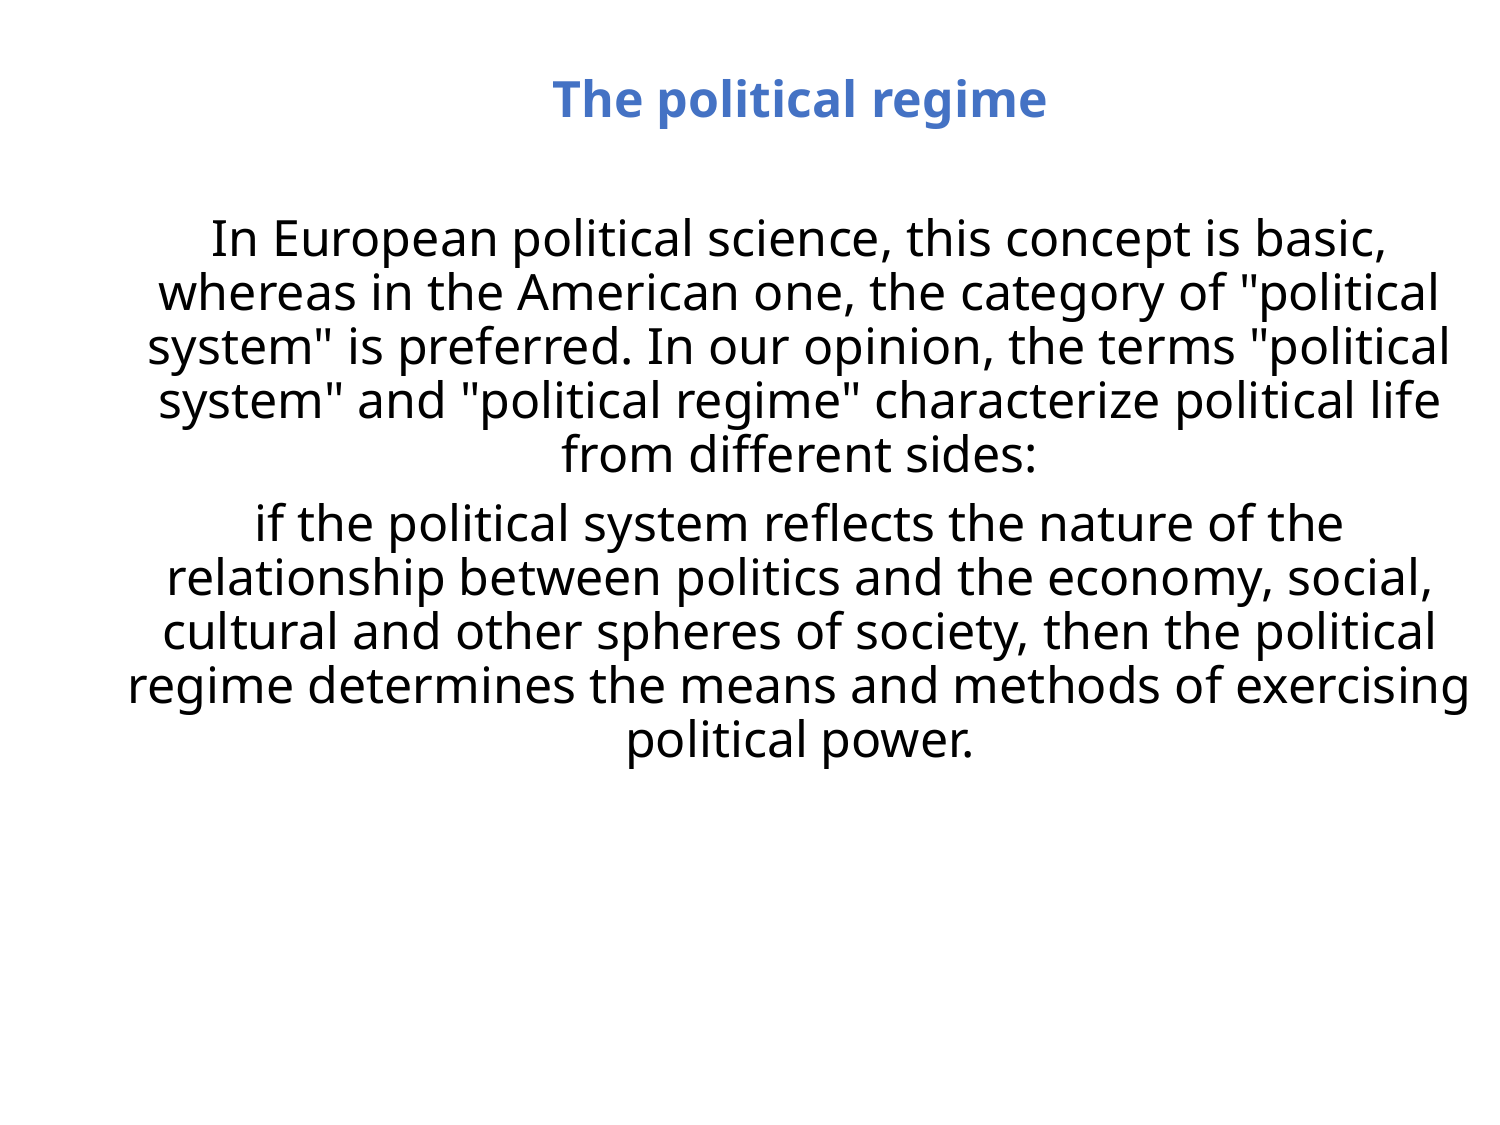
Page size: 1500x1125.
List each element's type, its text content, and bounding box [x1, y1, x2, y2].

list The political regime In European political science, this concept is basic, whereas in the American one, the category of "political system" is preferred. In our opinion, the terms "political system" and "political regime" characterize political life from different sides: if the political system reflects the nature of the relationship between politics and the economy, social, cultural and other spheres of society, then the political regime determines the means and methods of exercising political power. [100, 66, 1500, 695]
